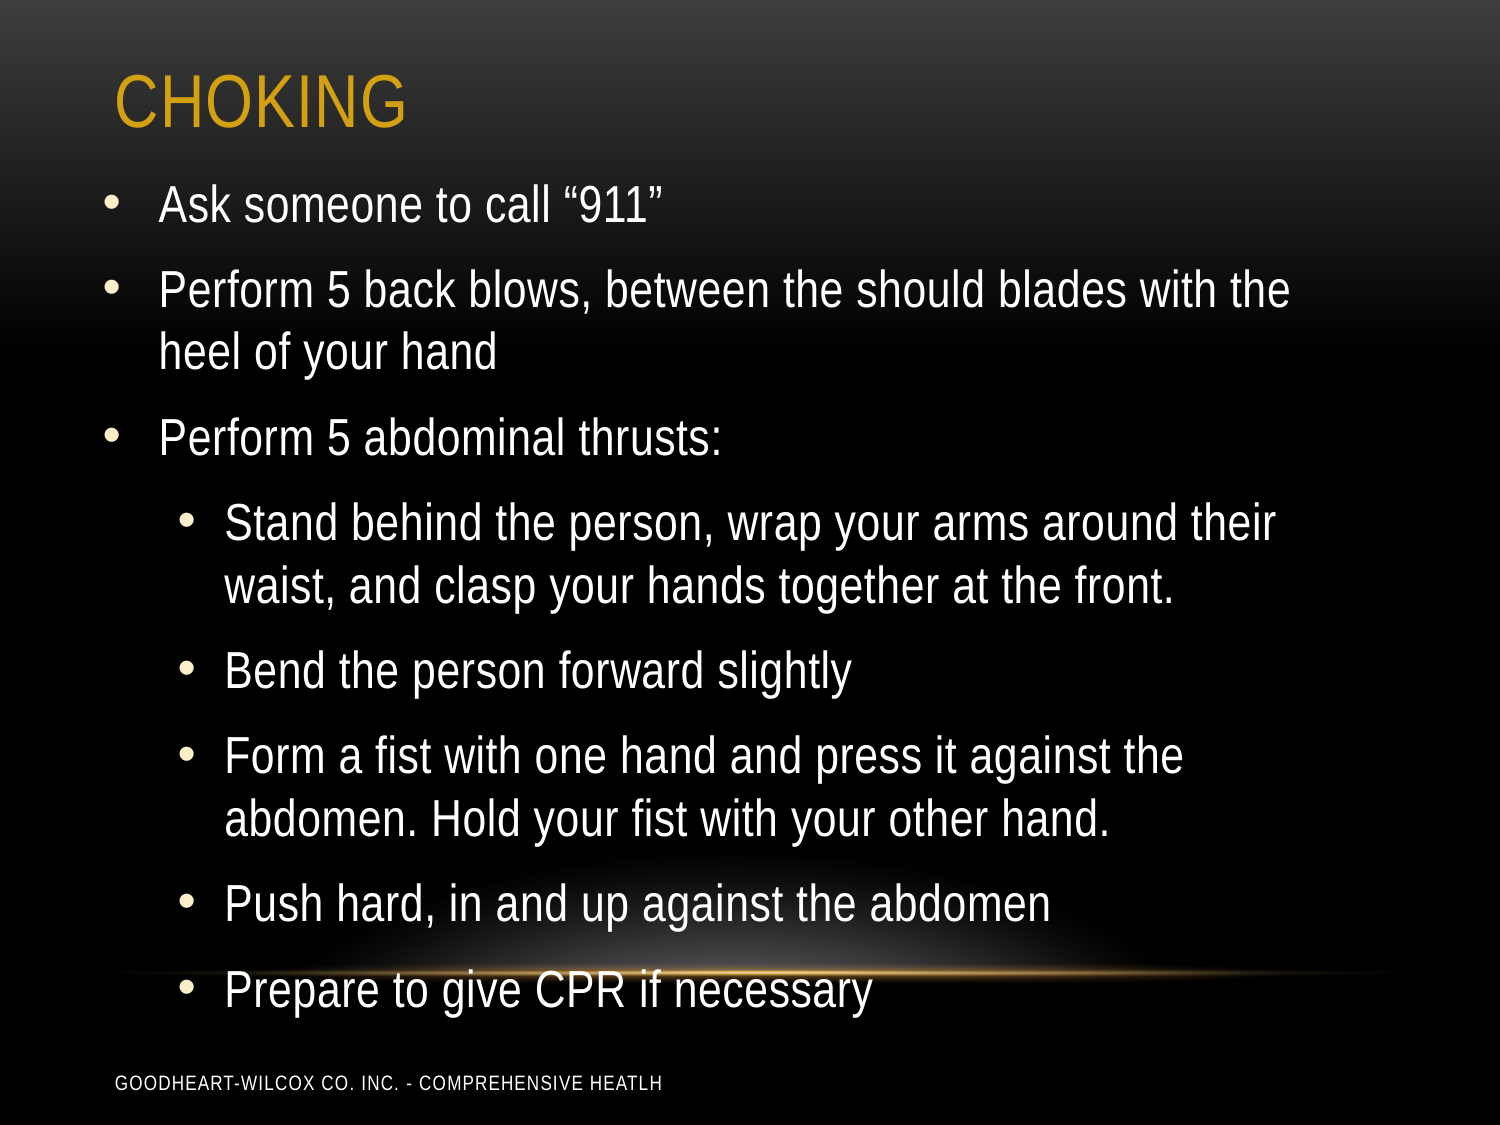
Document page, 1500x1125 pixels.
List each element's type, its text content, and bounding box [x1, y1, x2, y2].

picture [0, 0, 1500, 1125]
footer Goodheart-Wilcox Co. Inc. - Comprehensive Heatlh [99, 1062, 1038, 1103]
list Ask someone to call “911” Perform 5 back blows, between the should blades with the heel of your hand Perform 5 abdominal thrusts: Stand behind the person, wrap your arms around their waist, and clasp your hands together at the front. Bend the person forward slightly Form a fist with one hand and press it against the abdomen. Hold your fist with your other hand. Push hard, in and up against the abdomen Prepare to give CPR if necessary [87, 162, 1388, 1013]
title Choking [99, 45, 1400, 150]
